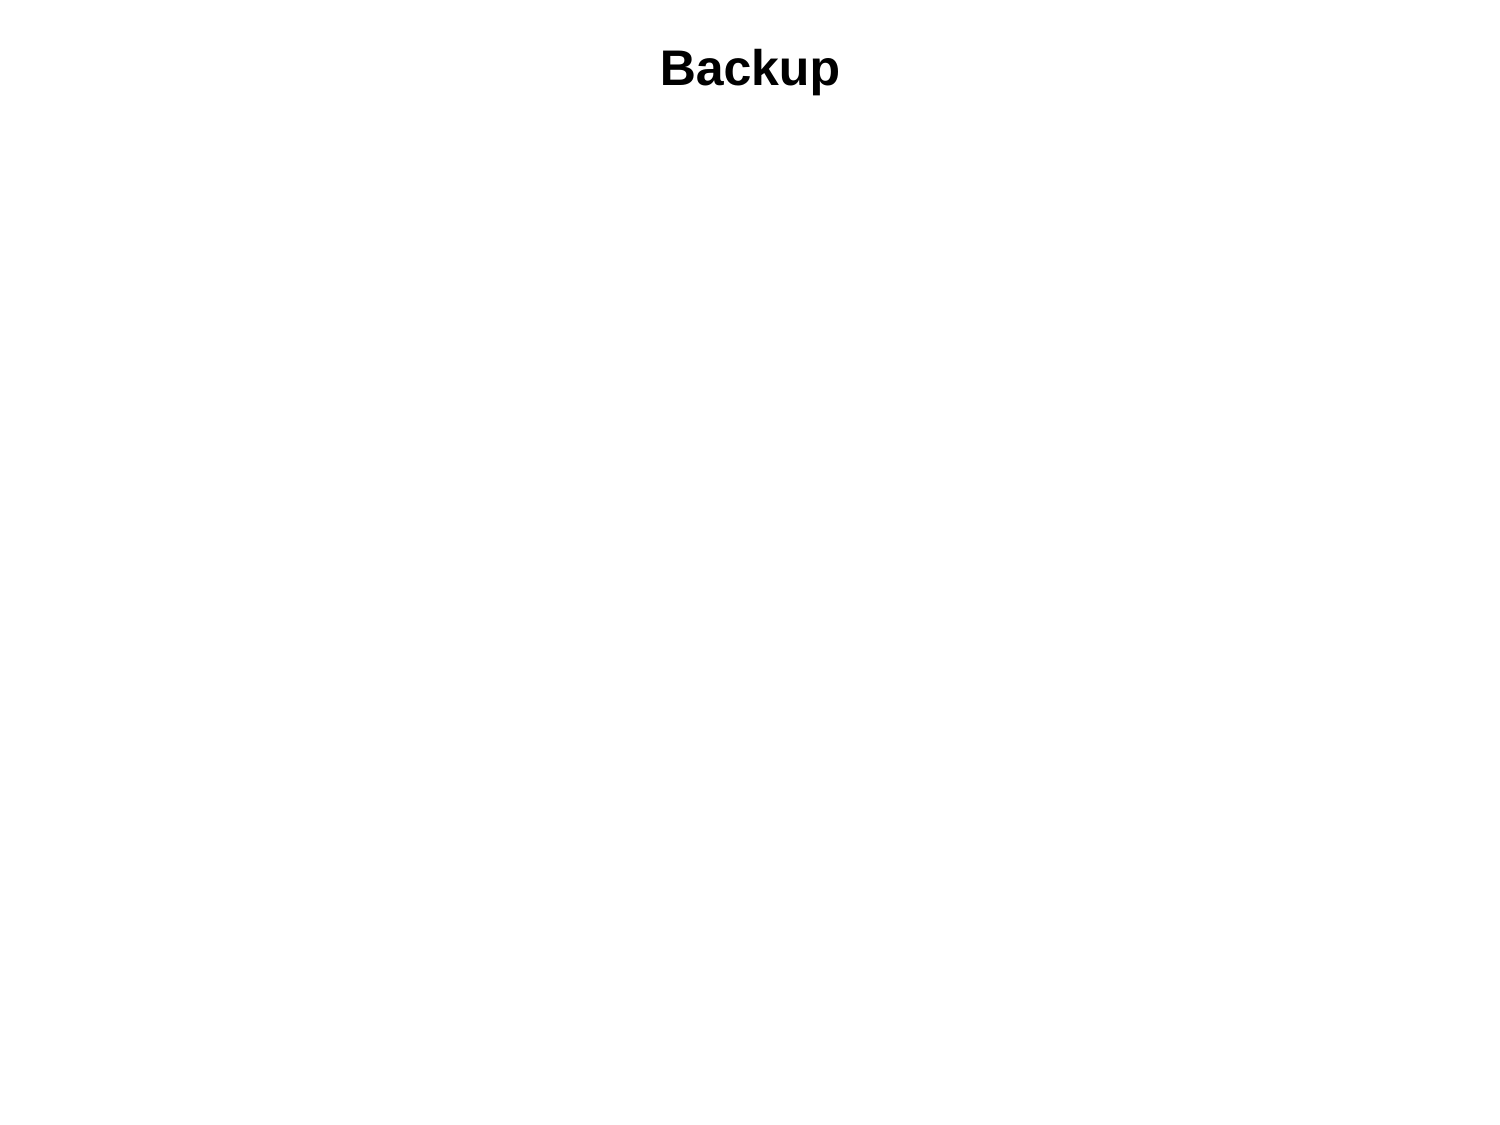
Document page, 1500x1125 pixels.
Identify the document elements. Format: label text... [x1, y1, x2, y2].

title Backup [75, 19, 1425, 112]
